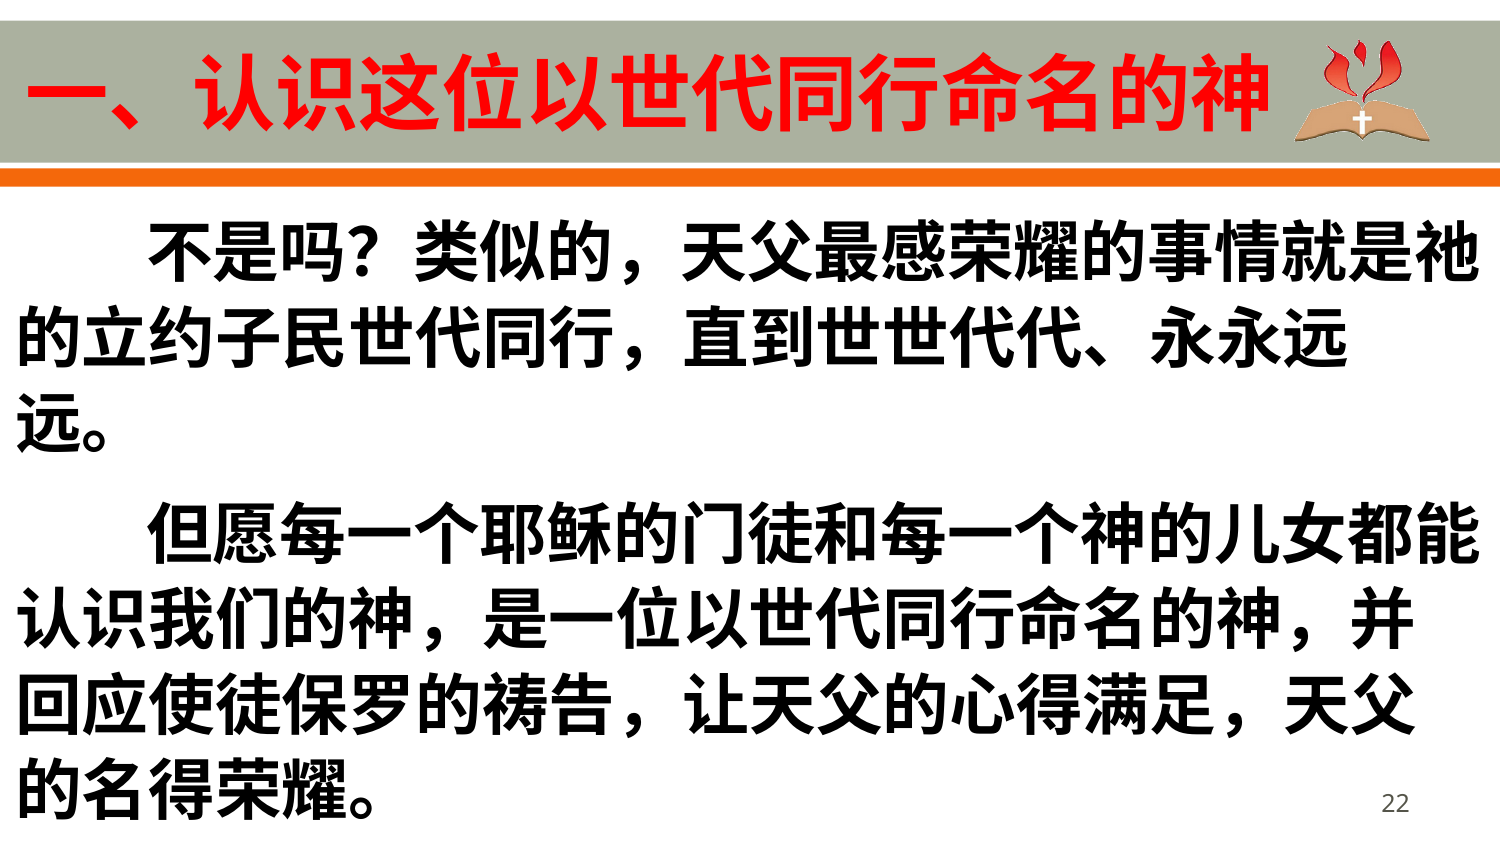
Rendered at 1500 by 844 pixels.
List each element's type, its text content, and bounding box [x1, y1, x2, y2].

list 不是吗？类似的，天父最感荣耀的事情就是祂的立约子民世代同行，直到世世代代、永永远远。 但愿每一个耶稣的门徒和每一个神的儿女都能认识我们的神，是一位以世代同行命名的神，并回应使徒保罗的祷告，让天父的心得满足，天父的名得荣耀。 [0, 196, 1498, 844]
picture [1300, 35, 1434, 144]
title 一、认识这位以世代同行命名的神 [0, 22, 1300, 160]
slide_number 22 [1074, 782, 1425, 827]
